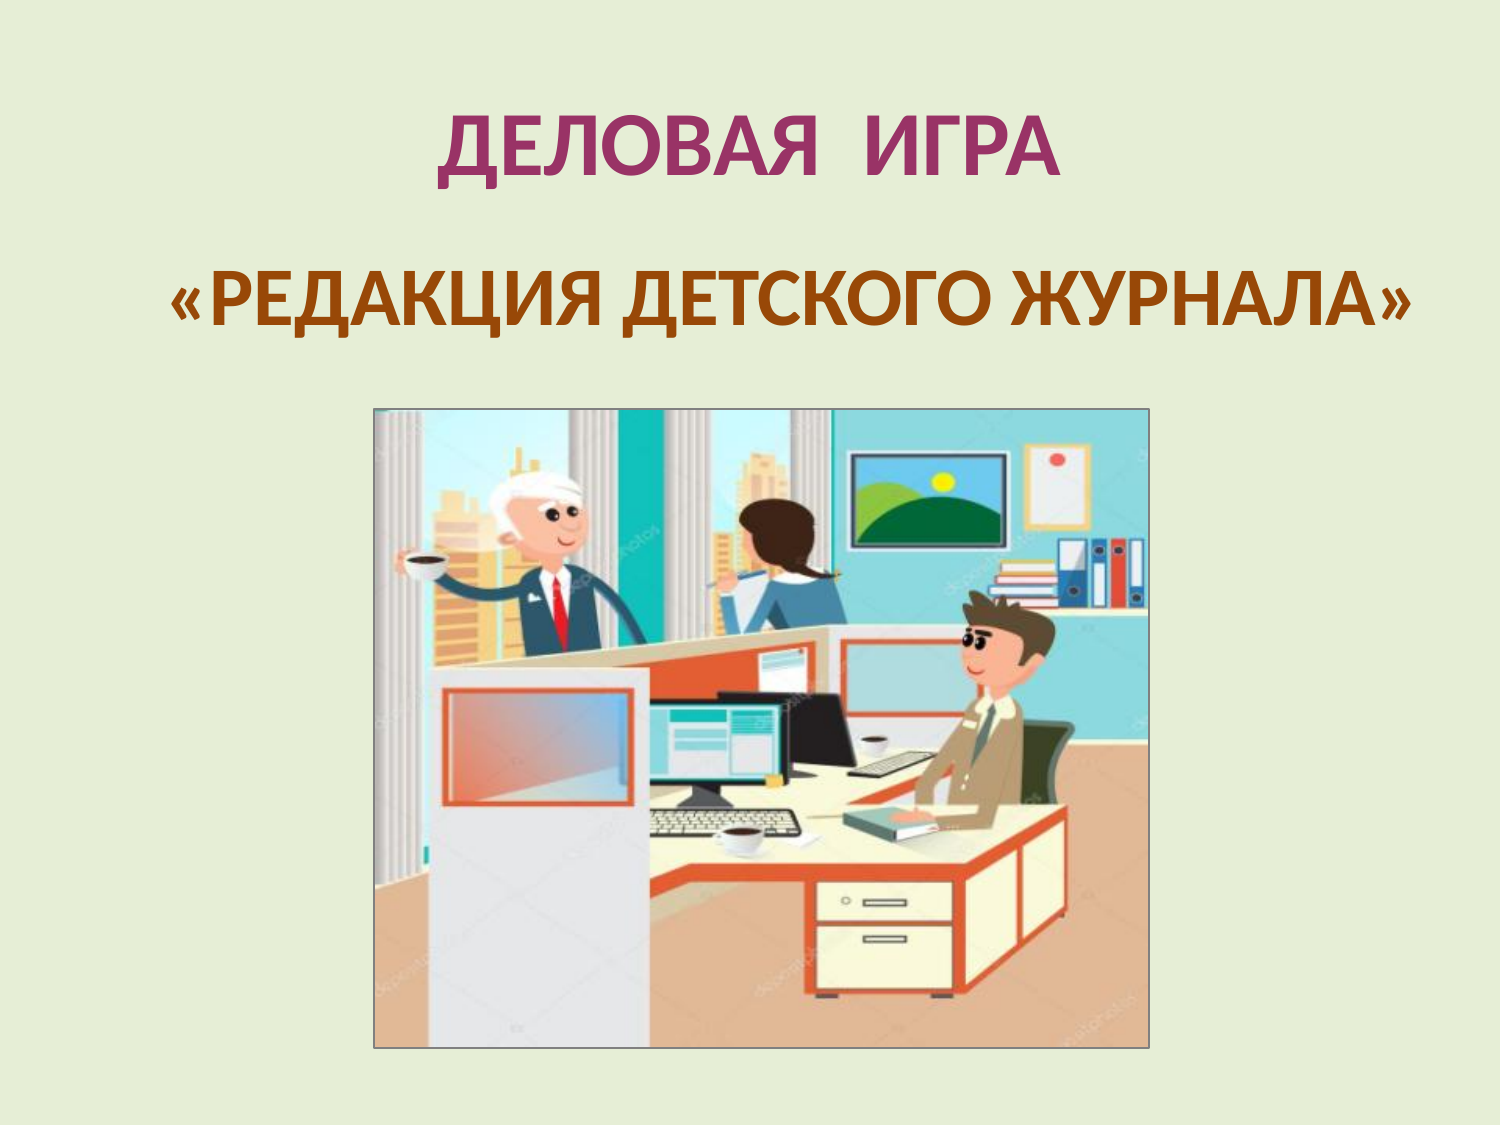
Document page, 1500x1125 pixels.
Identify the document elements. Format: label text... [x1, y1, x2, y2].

list «РЕДАКЦИЯ ДЕТСКОГО ЖУРНАЛА» [75, 234, 1500, 1005]
title ДЕЛОВАЯ ИГРА [75, 45, 1425, 233]
picture [374, 409, 1149, 1048]
